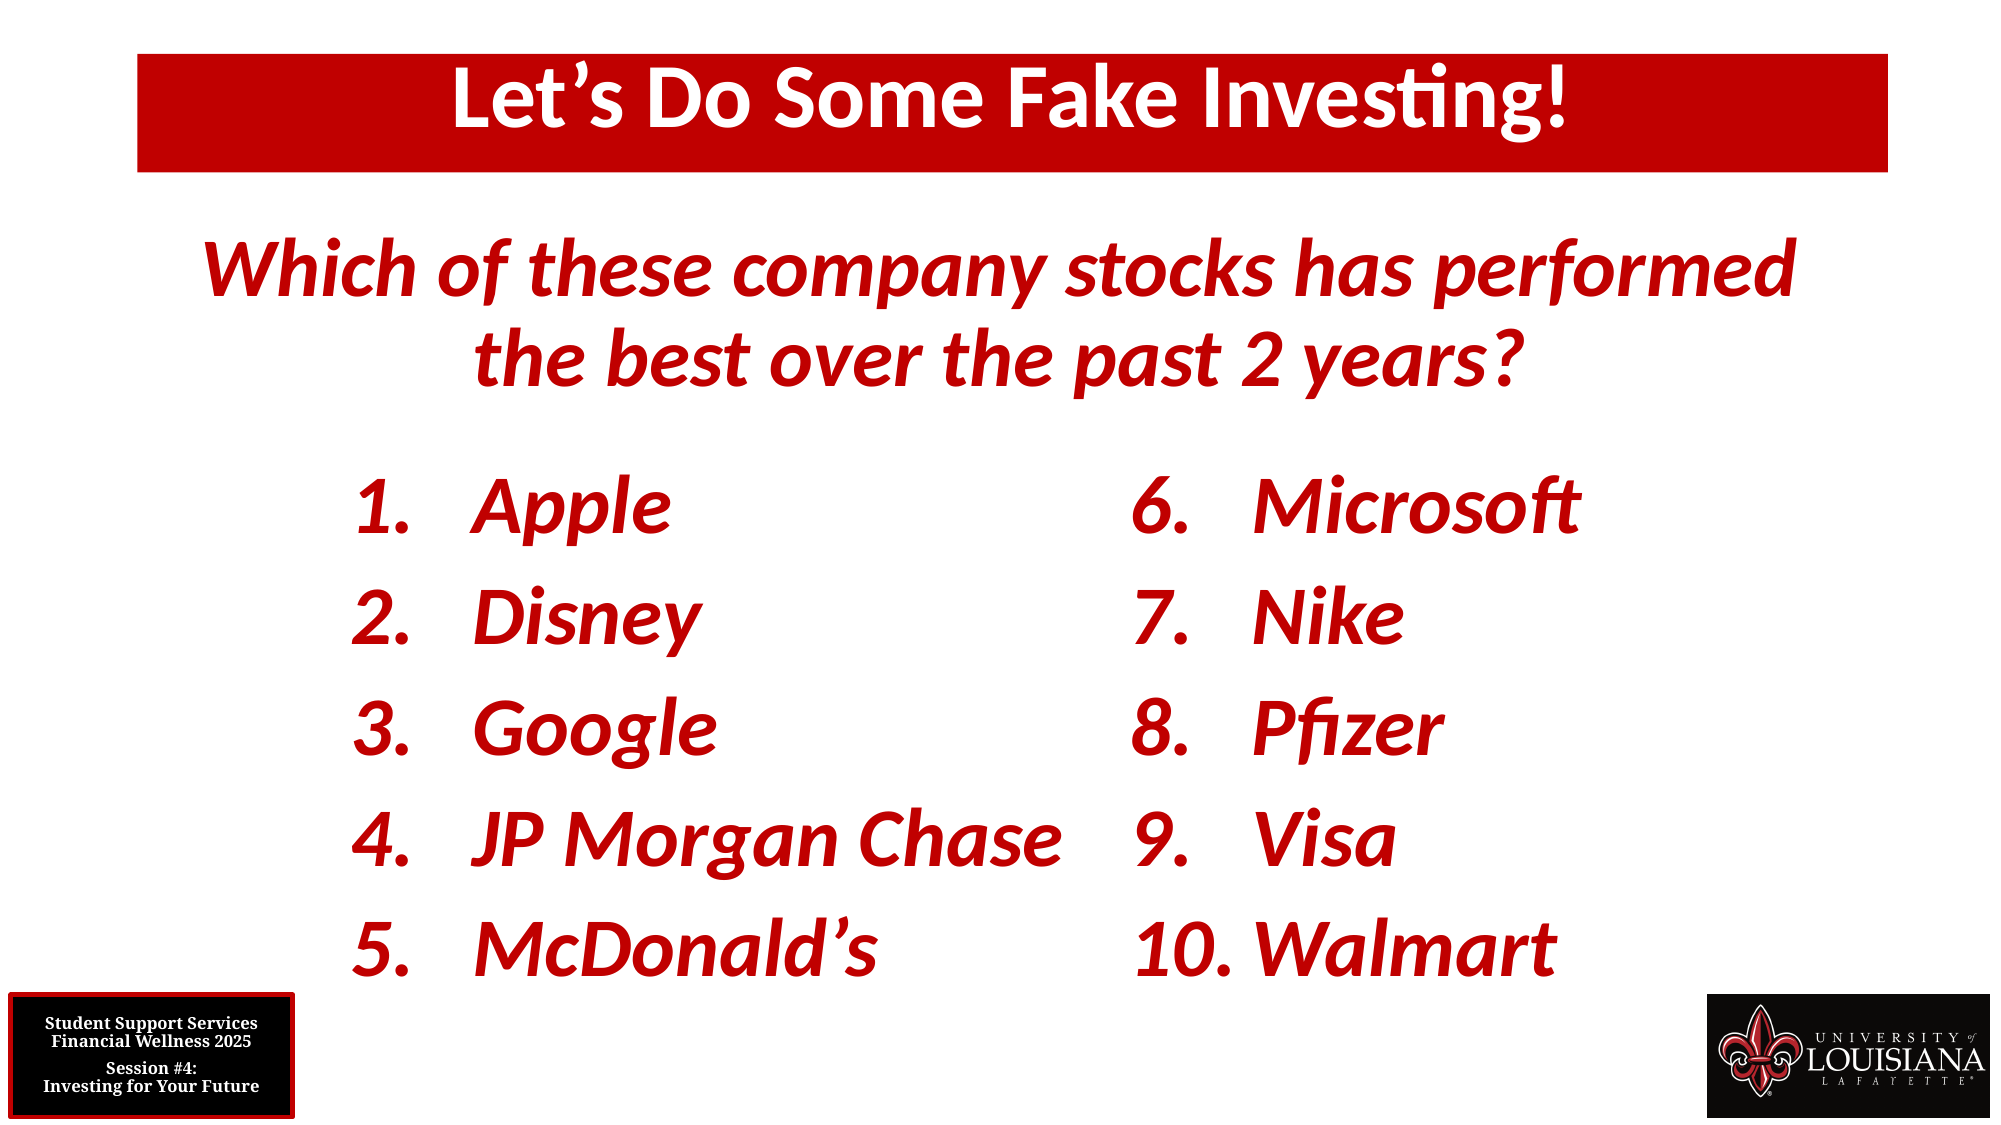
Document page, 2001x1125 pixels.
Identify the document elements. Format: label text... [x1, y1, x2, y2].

text_box Which of these company stocks has performed the best over the past 2 years? [137, 217, 1863, 423]
text_box Let’s Do Some Fake Investing! [137, 53, 1888, 173]
picture [1707, 994, 1990, 1118]
text_box Apple Disney Google JP Morgan Chase McDonald’s [335, 454, 1115, 659]
text_box Microsoft Nike Pfizer Visa Walmart [1115, 454, 1894, 659]
